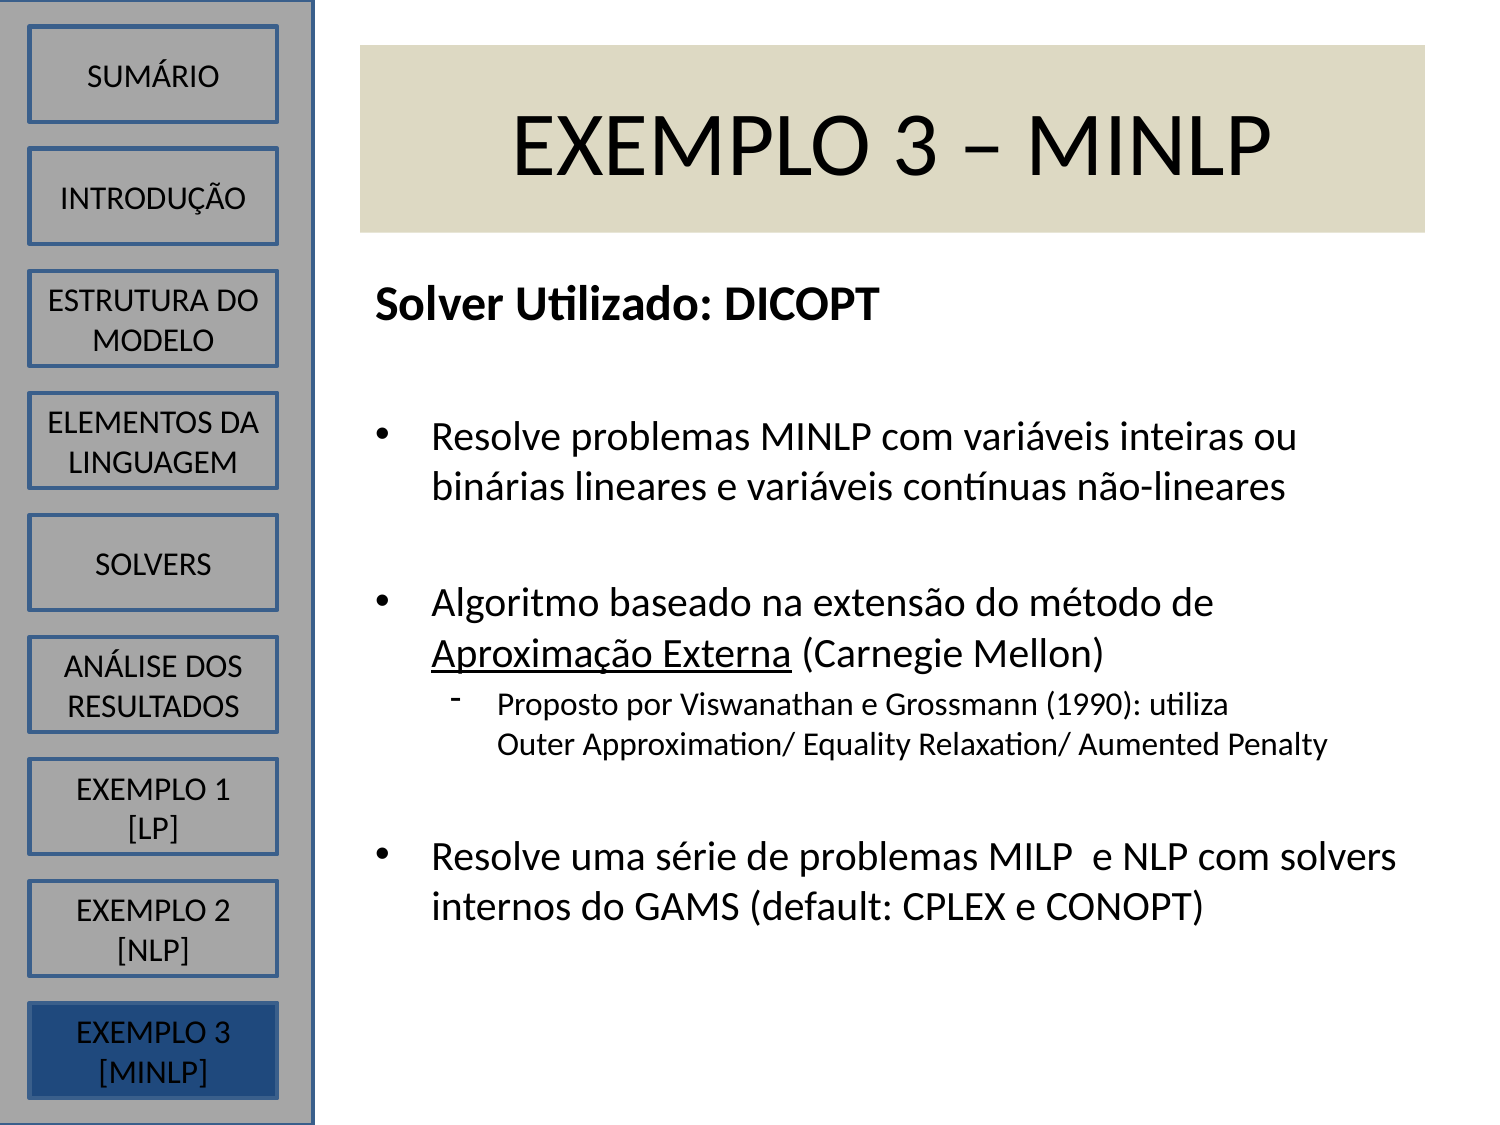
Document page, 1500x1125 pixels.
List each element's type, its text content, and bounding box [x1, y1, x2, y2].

text_box SOLVERS [27, 513, 279, 612]
text_box [0, 0, 315, 1125]
text_box ELEMENTOS DA LINGUAGEM [27, 391, 279, 490]
text_box EXEMPLO 1 [LP] [27, 757, 279, 856]
list Solver Utilizado: DICOPT Resolve problemas MINLP com variáveis inteiras ou binárias lineares e variáveis contínuas não-lineares Algoritmo baseado na extensão do método de Aproximação Externa (Carnegie Mellon) Proposto por Viswanathan e Grossmann (1990): utiliza Outer Approximation/ Equality Relaxation/ Aumented Penalty Resolve uma série de problemas MILP e NLP com solvers internos do GAMS (default: CPLEX e CONOPT) [360, 262, 1425, 1005]
text_box EXEMPLO 2 [NLP] [27, 879, 279, 978]
text_box ANÁLISE DOS RESULTADOS [27, 635, 279, 734]
text_box ESTRUTURA DO MODELO [27, 269, 279, 368]
text_box EXEMPLO 3 [MINLP] [27, 1001, 279, 1100]
title EXEMPLO 3 – MINLP [360, 45, 1425, 233]
text_box SUMÁRIO [27, 24, 279, 124]
text_box INTRODUÇÃO [27, 146, 279, 246]
